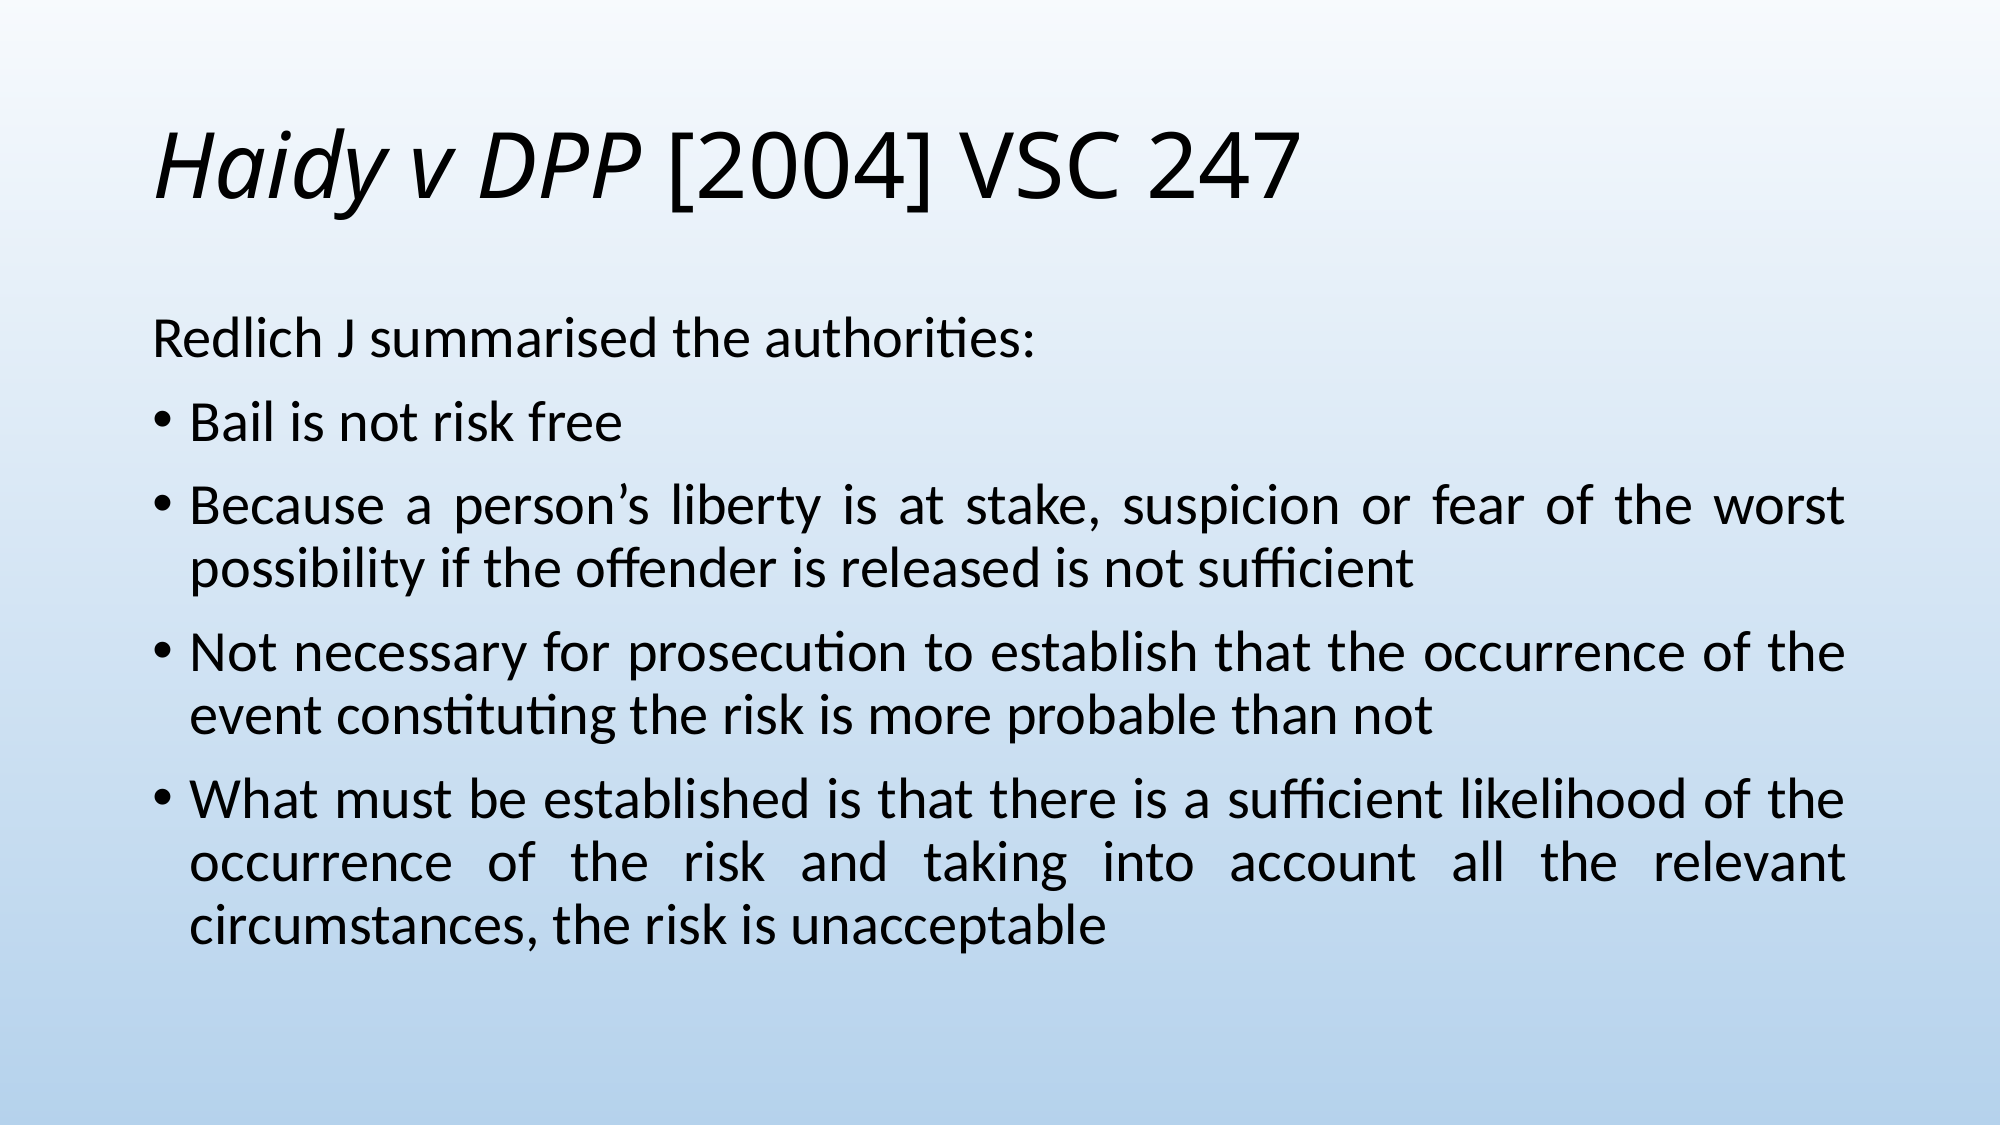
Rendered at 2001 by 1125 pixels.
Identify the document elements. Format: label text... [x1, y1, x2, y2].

list Redlich J summarised the authorities: Bail is not risk free Because a person’s liberty is at stake, suspicion or fear of the worst possibility if the offender is released is not sufficient Not necessary for prosecution to establish that the occurrence of the event constituting the risk is more probable than not What must be established is that there is a sufficient likelihood of the occurrence of the risk and taking into account all the relevant circumstances, the risk is unacceptable [137, 299, 1863, 1014]
title Haidy v DPP [2004] VSC 247 [137, 59, 1863, 278]
